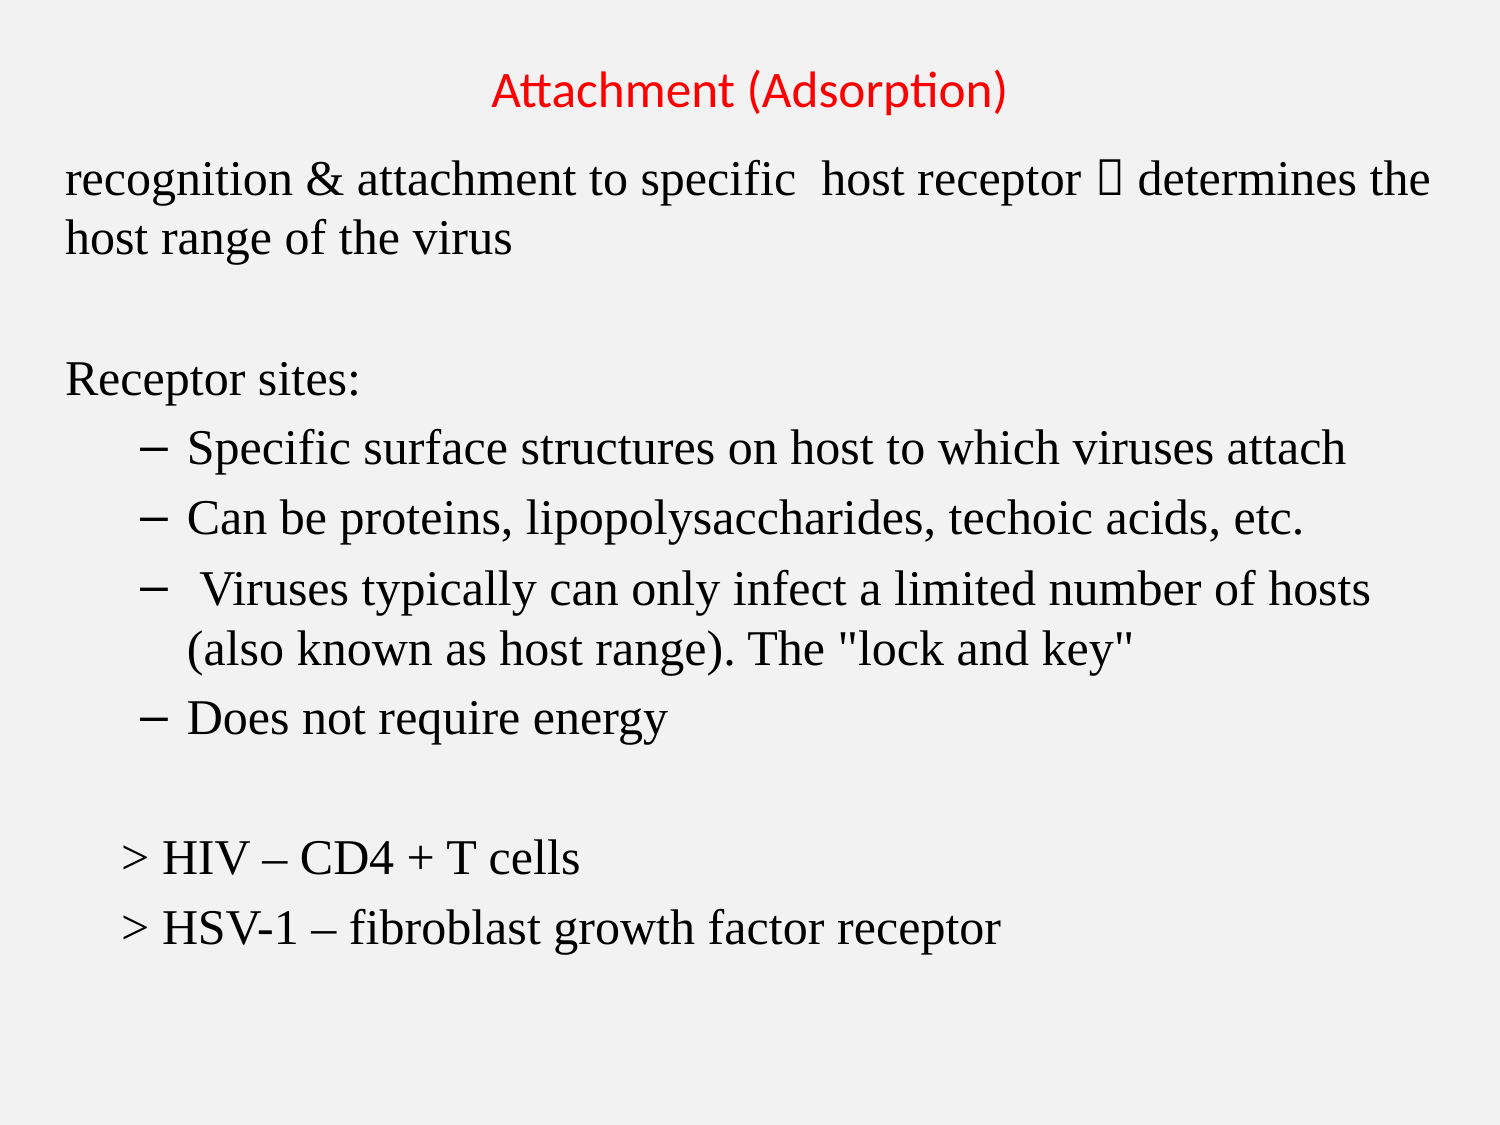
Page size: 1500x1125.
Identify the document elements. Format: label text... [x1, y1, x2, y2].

list recognition & attachment to specific host receptor  determines the host range of the virus Receptor sites: Specific surface structures on host to which viruses attach Can be proteins, lipopolysaccharides, techoic acids, etc. Viruses typically can only infect a limited number of hosts (also known as host range). The "lock and key" Does not require energy > HIV – CD4 + T cells > HSV-1 – fibroblast growth factor receptor [50, 137, 1463, 1088]
title Attachment (Adsorption) [462, 24, 1038, 137]
